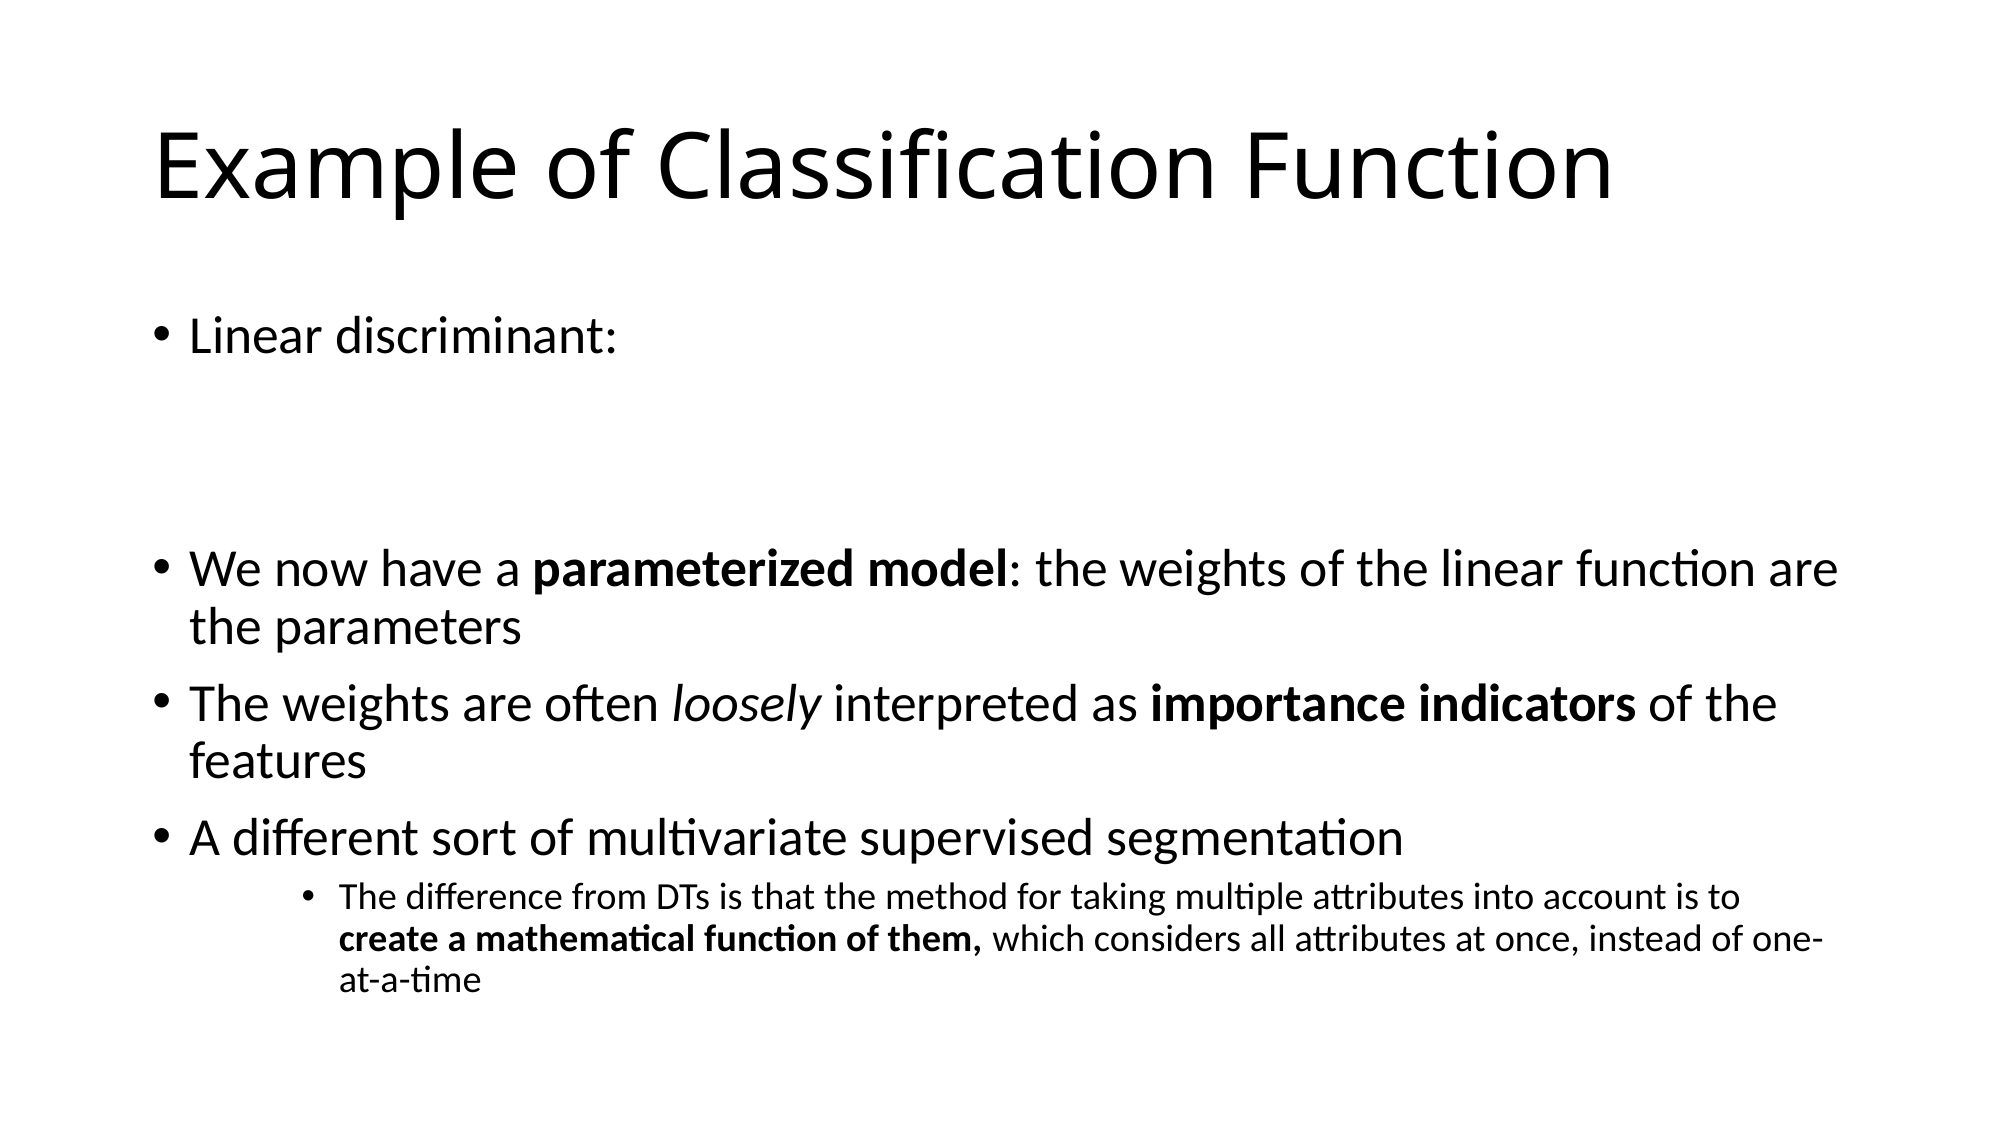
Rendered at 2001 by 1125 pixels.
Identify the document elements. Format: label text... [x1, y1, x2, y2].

title Example of Classification Function [137, 59, 1863, 278]
